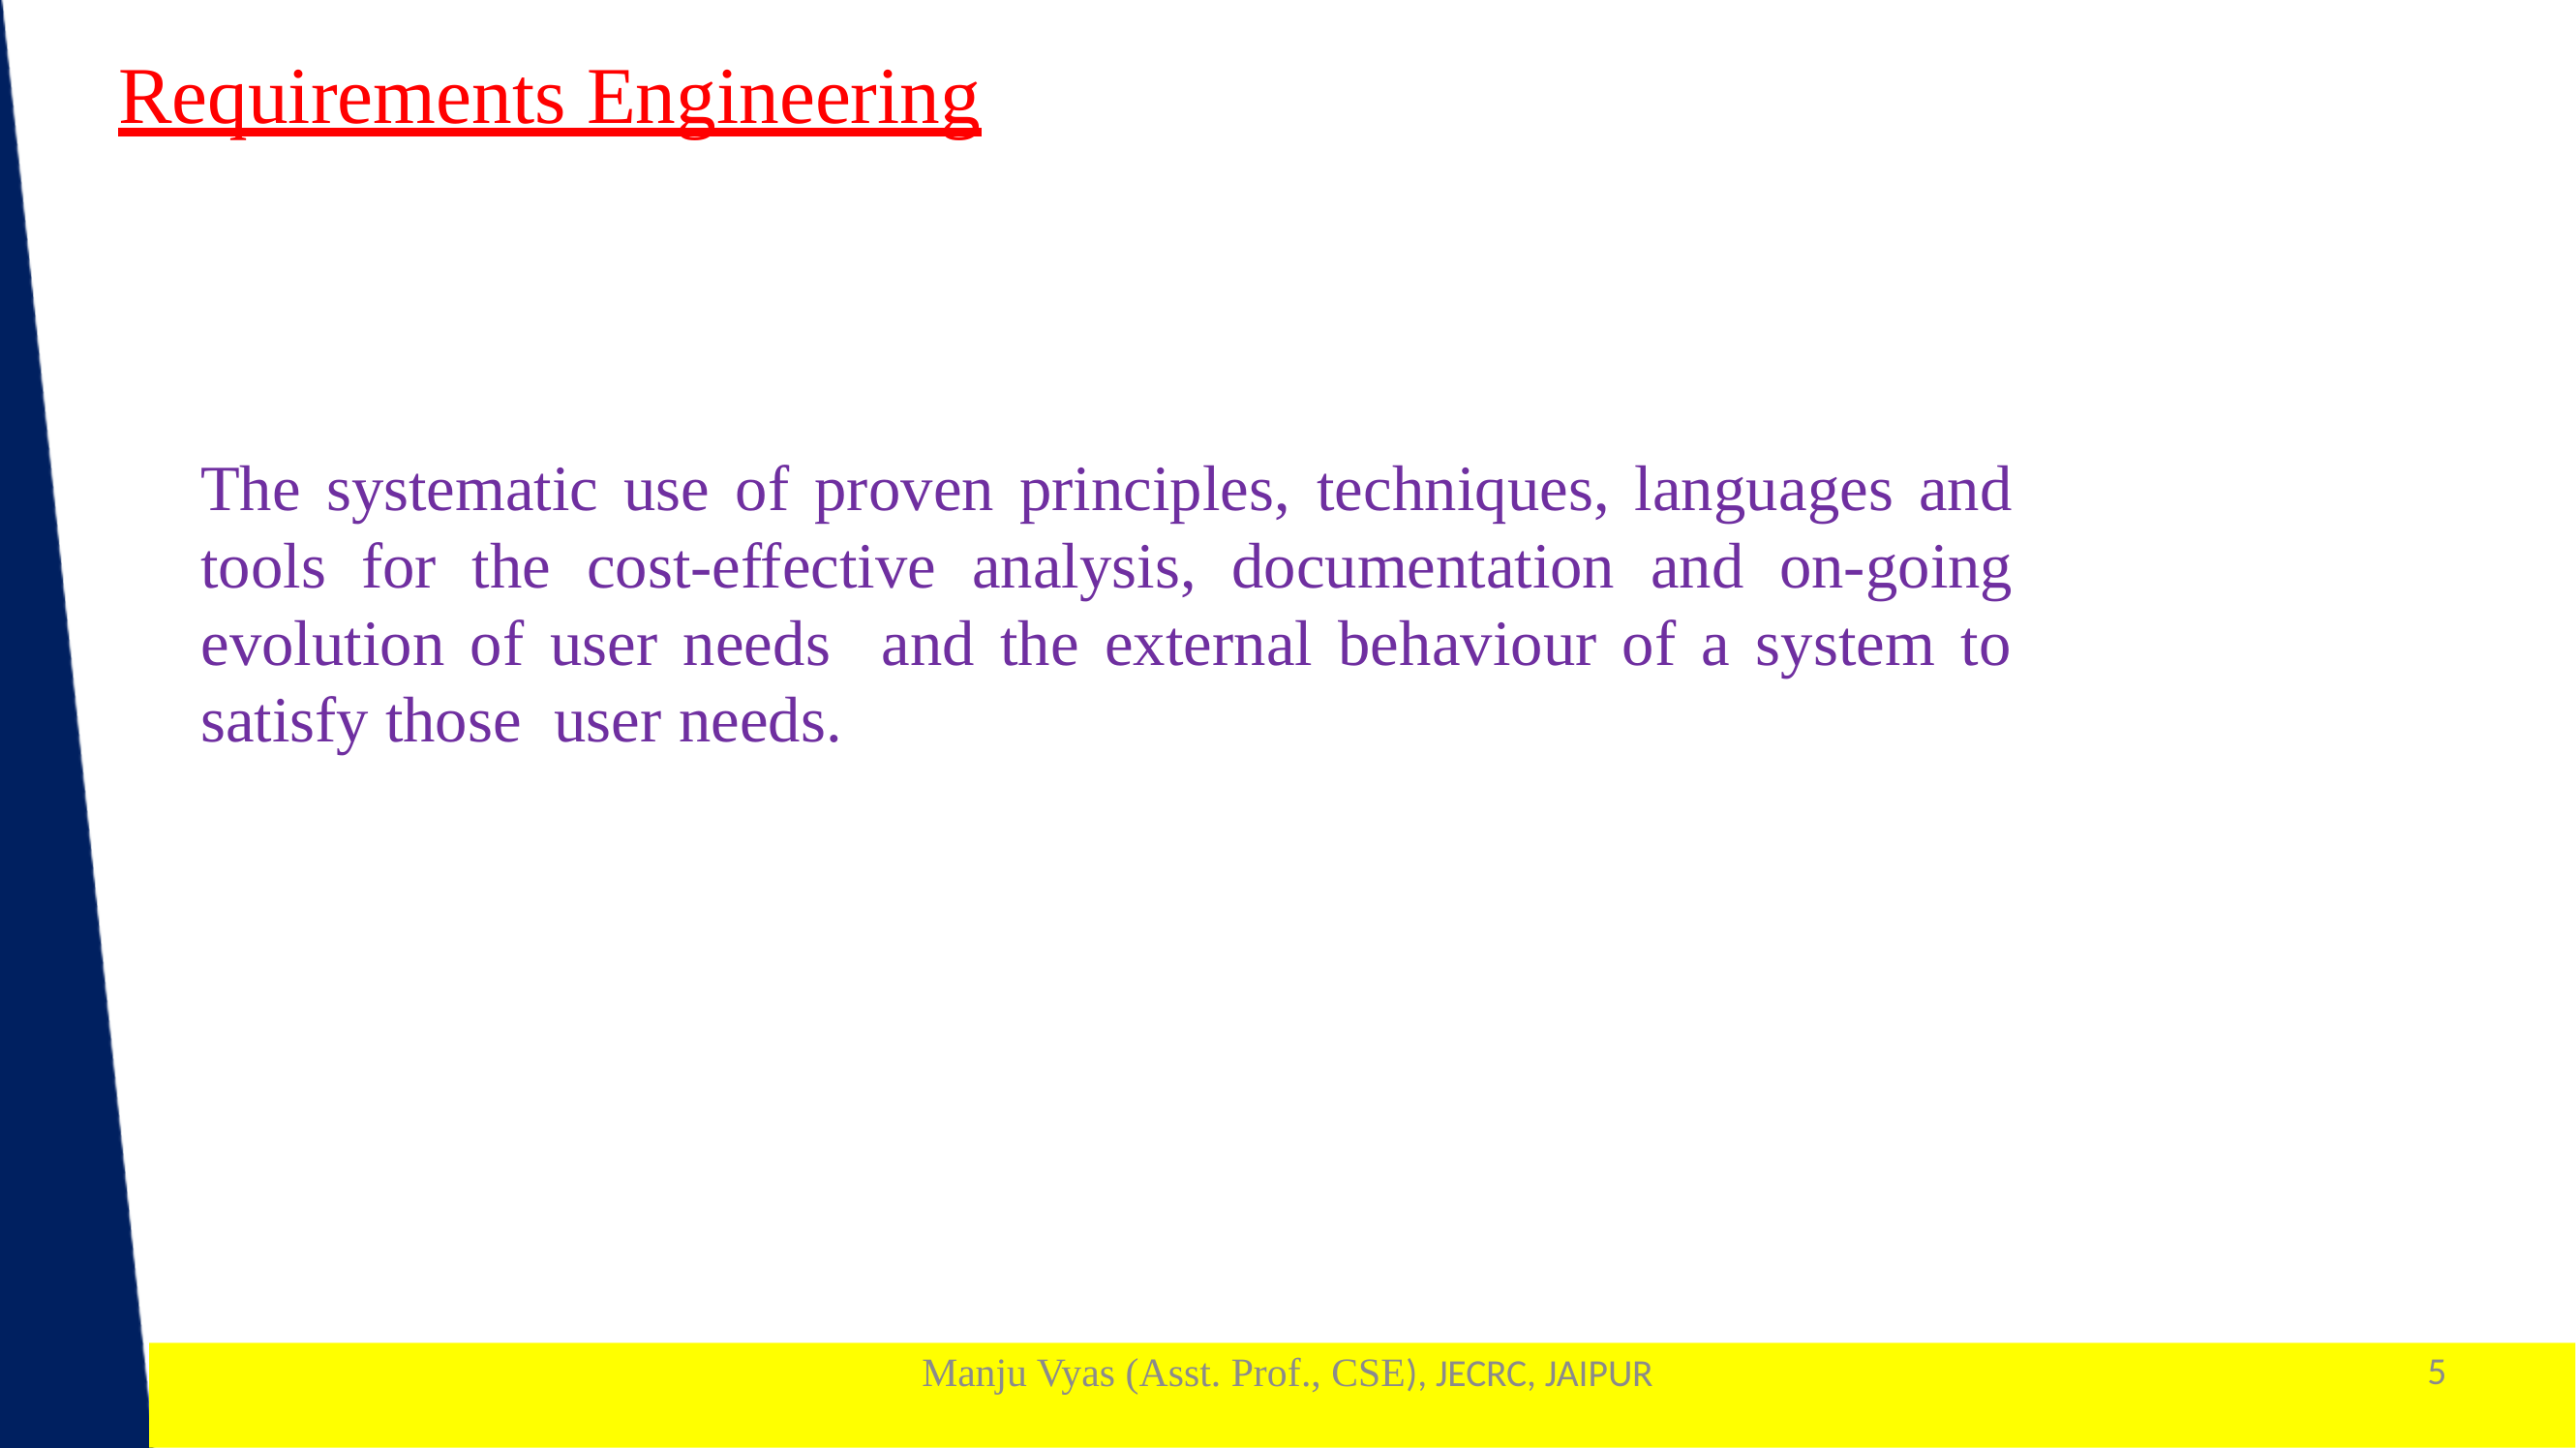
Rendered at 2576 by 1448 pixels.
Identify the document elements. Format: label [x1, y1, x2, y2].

text_box [0, 0, 2576, 1448]
